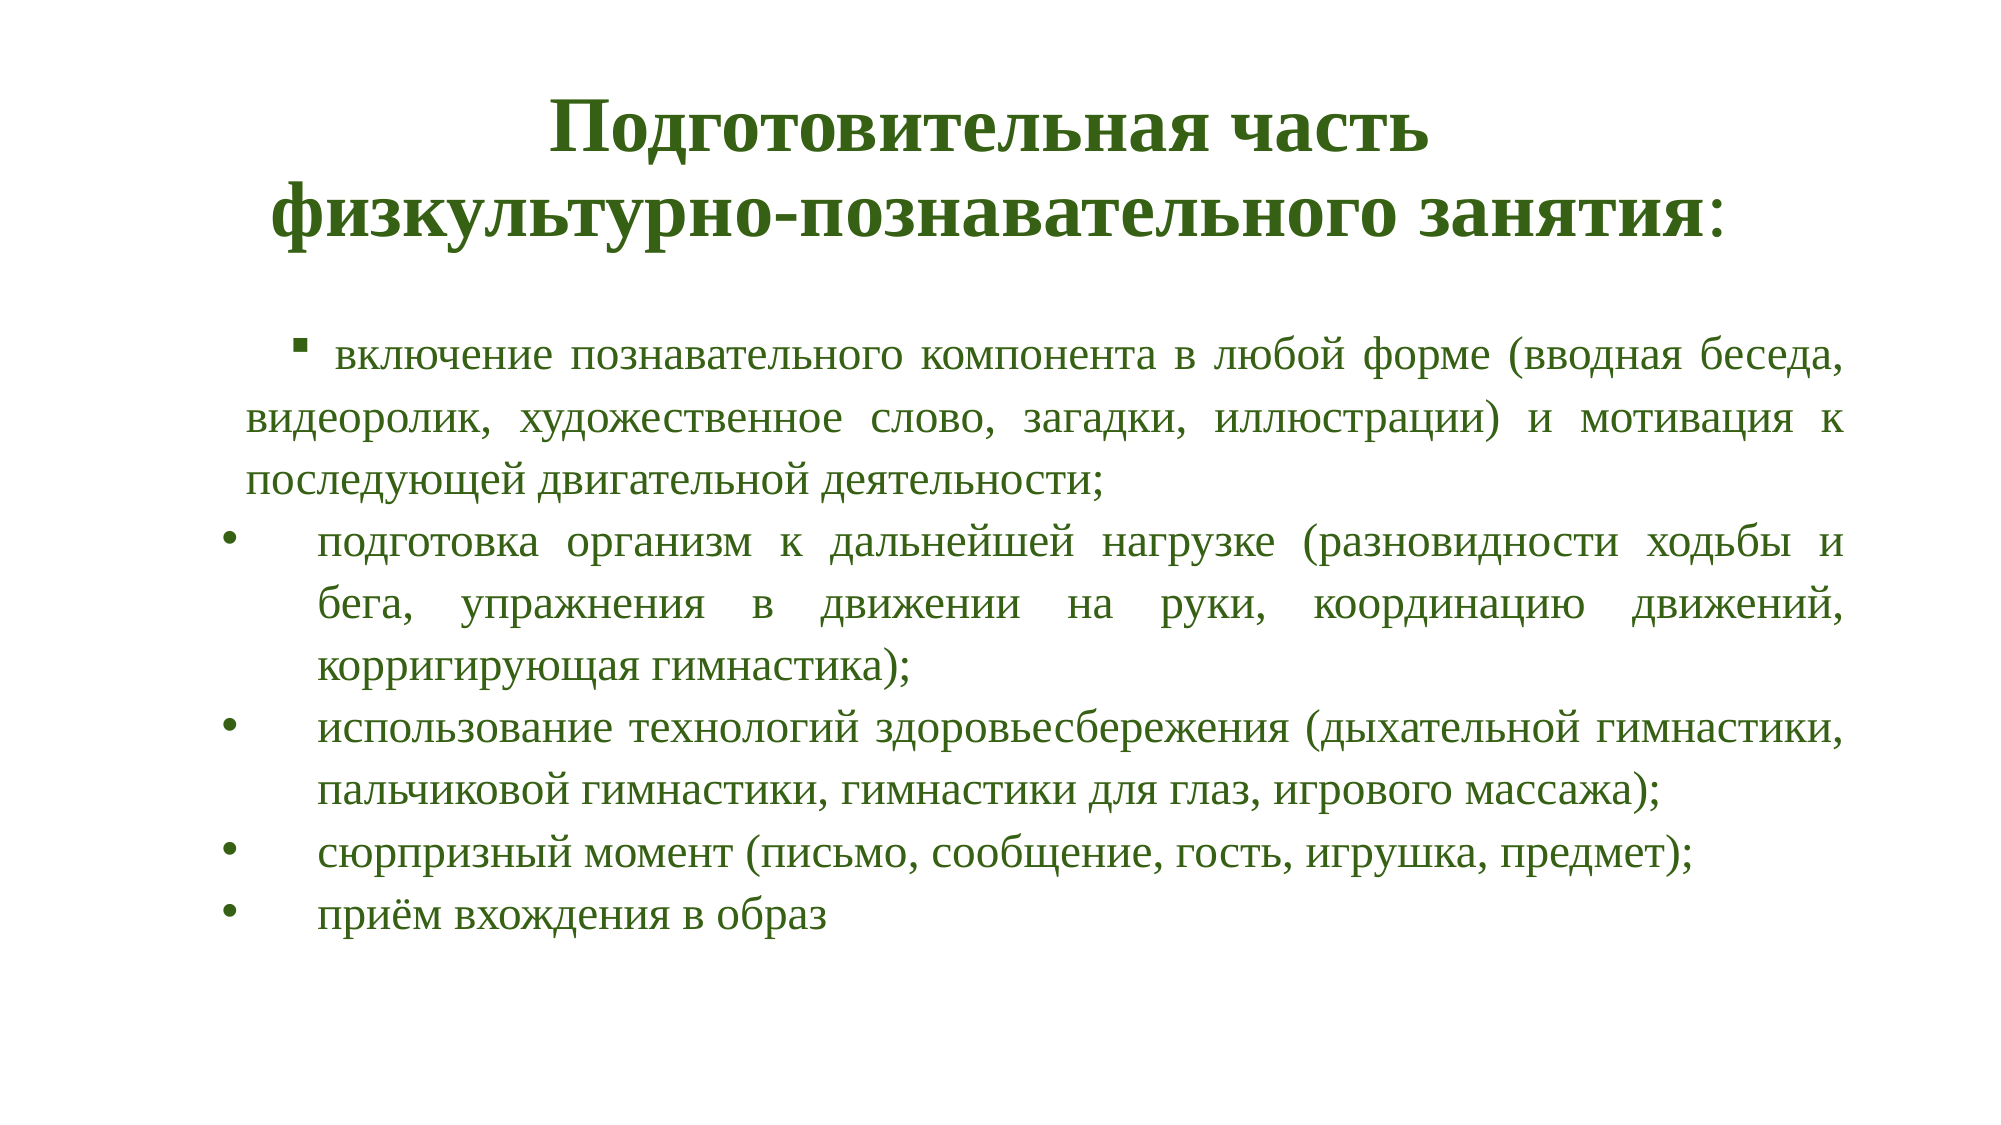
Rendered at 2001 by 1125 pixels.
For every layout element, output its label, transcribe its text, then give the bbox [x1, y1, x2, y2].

list включение познавательного компонента в любой форме (вводная беседа, видеоролик, художественное слово, загадки, иллюстрации) и мотивация к последующей двигательной деятельности; подготовка организм к дальнейшей нагрузке (разновидности ходьбы и бега, упражнения в движении на руки, координацию движений, корригирующая гимнастика); использование технологий здоровьесбережения (дыхательной гимнастики, пальчиковой гимнастики, гимнастики для глаз, игрового массажа); сюрпризный момент (письмо, сообщение, гость, игрушка, предмет); приём вхождения в образ [174, 309, 1860, 1013]
title Подготовительная часть физкультурно-познавательного занятия: [174, 50, 1825, 288]
